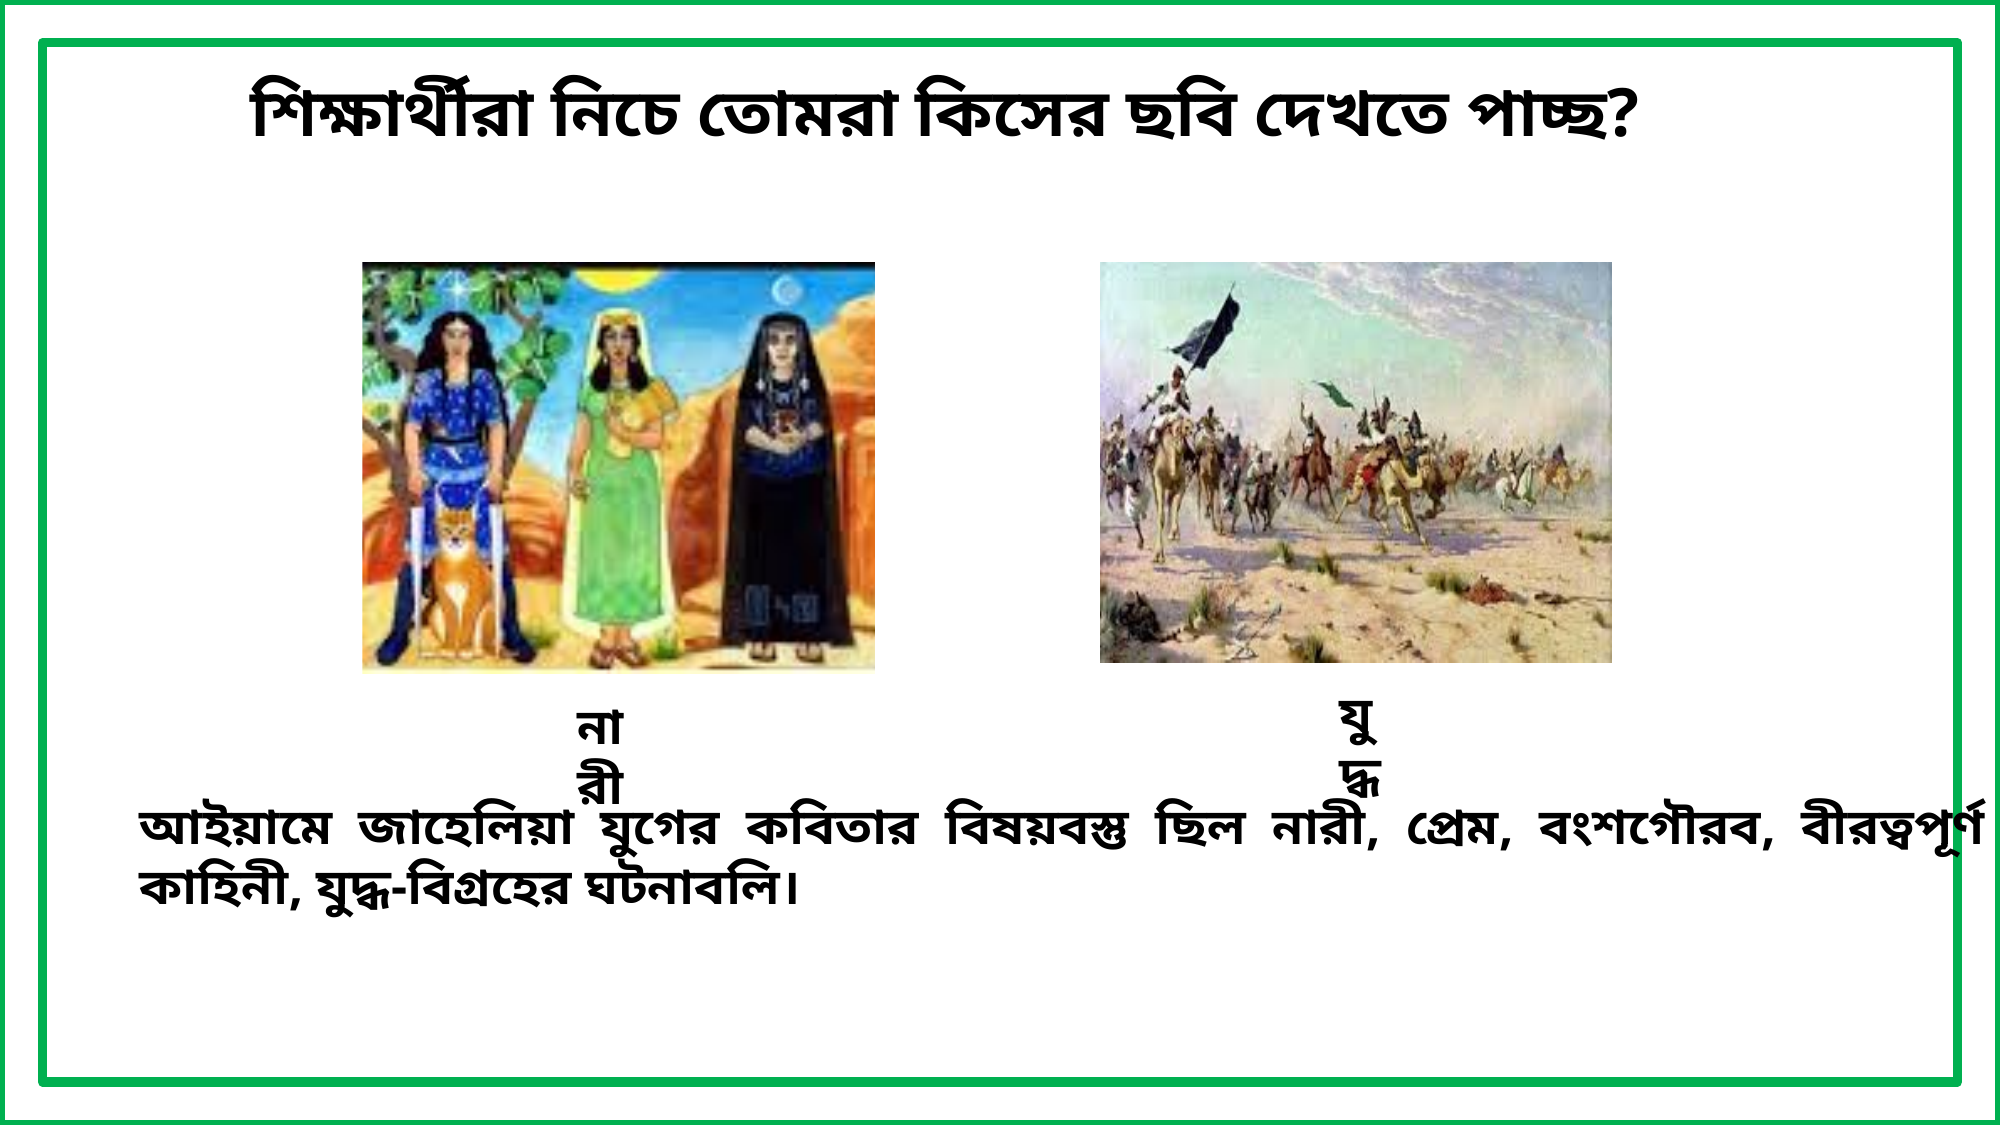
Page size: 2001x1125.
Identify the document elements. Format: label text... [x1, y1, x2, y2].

text_box নারী [562, 687, 659, 787]
text_box [0, 0, 2000, 1125]
text_box আইয়ামে জাহেলিয়া যুগের কবিতার বিষয়বস্তু ছিল নারী, প্রেম, বংশগৌরব, বীরত্বপূর্ণ কাহিনী, যুদ্ধ-বিগ্রহের ঘটনাবলি। [124, 787, 2000, 923]
picture [1099, 262, 1612, 663]
text_box শিক্ষার্থীরা নিচে তোমরা কিসের ছবি দেখতে পাচ্ছ? [218, 62, 1654, 158]
picture [362, 262, 876, 675]
text_box যুদ্ধ [1324, 674, 1405, 787]
